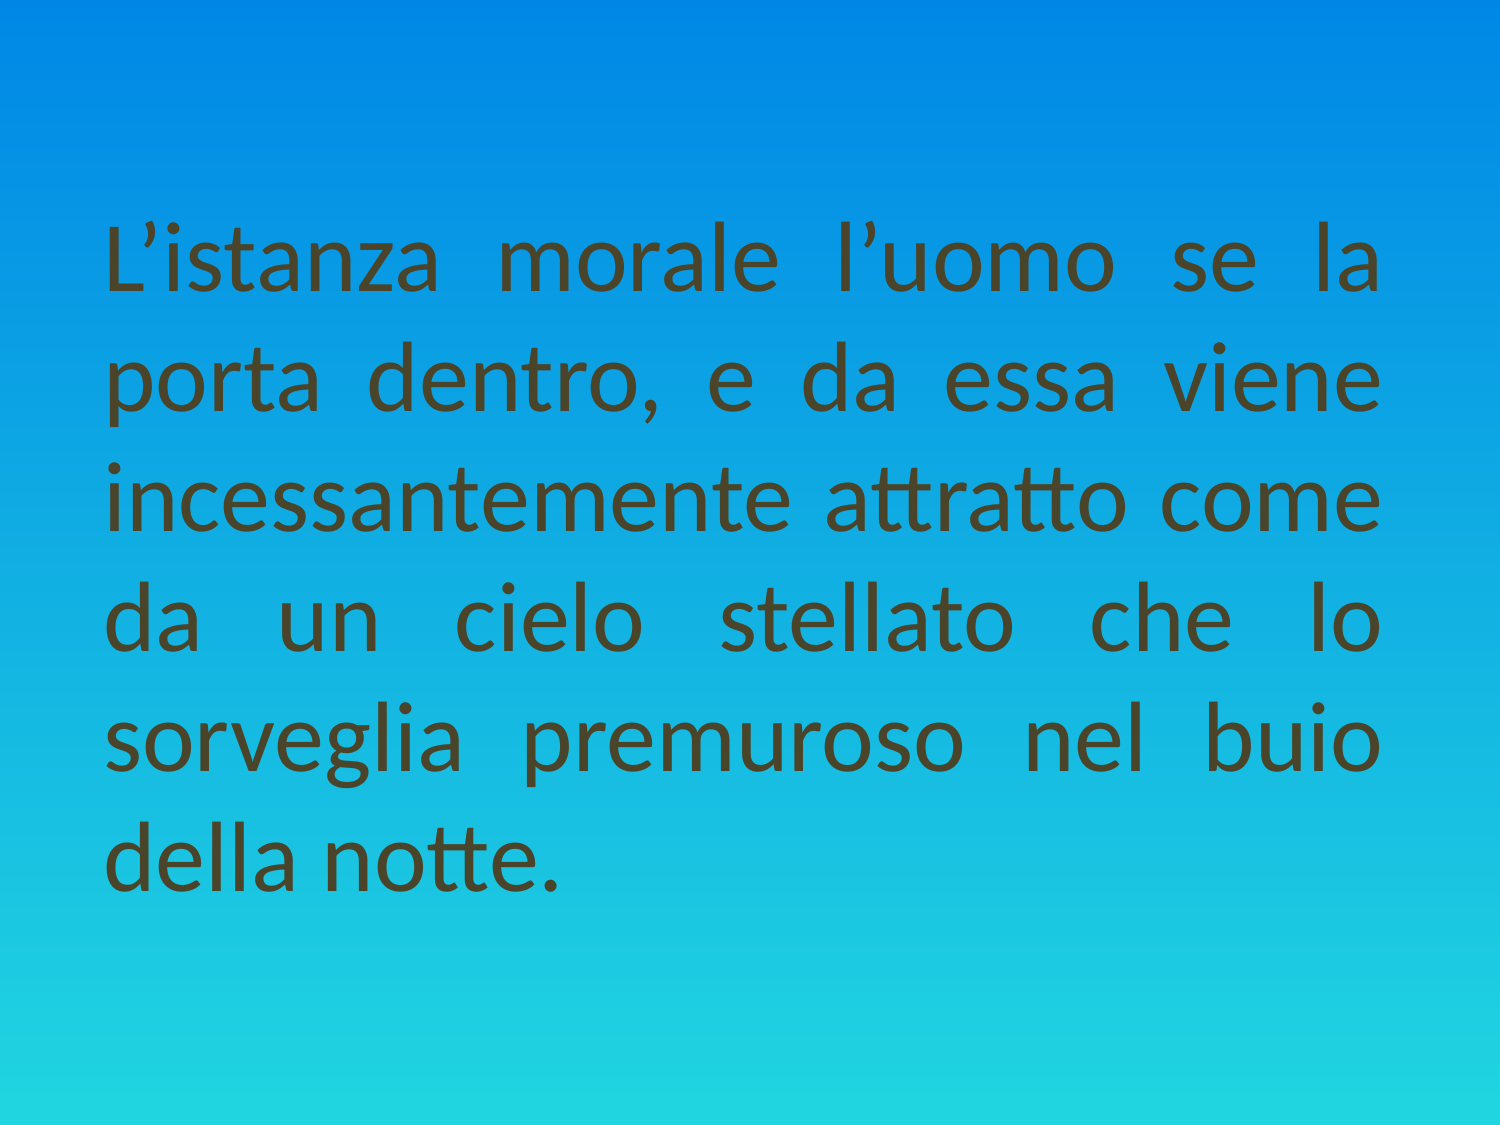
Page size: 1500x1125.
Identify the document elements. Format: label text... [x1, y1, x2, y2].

text_box L’istanza morale l’uomo se la porta dentro, e da essa viene incessantemente attratto come da un cielo stellato che lo sorveglia premuroso nel buio della notte. [88, 184, 1400, 919]
